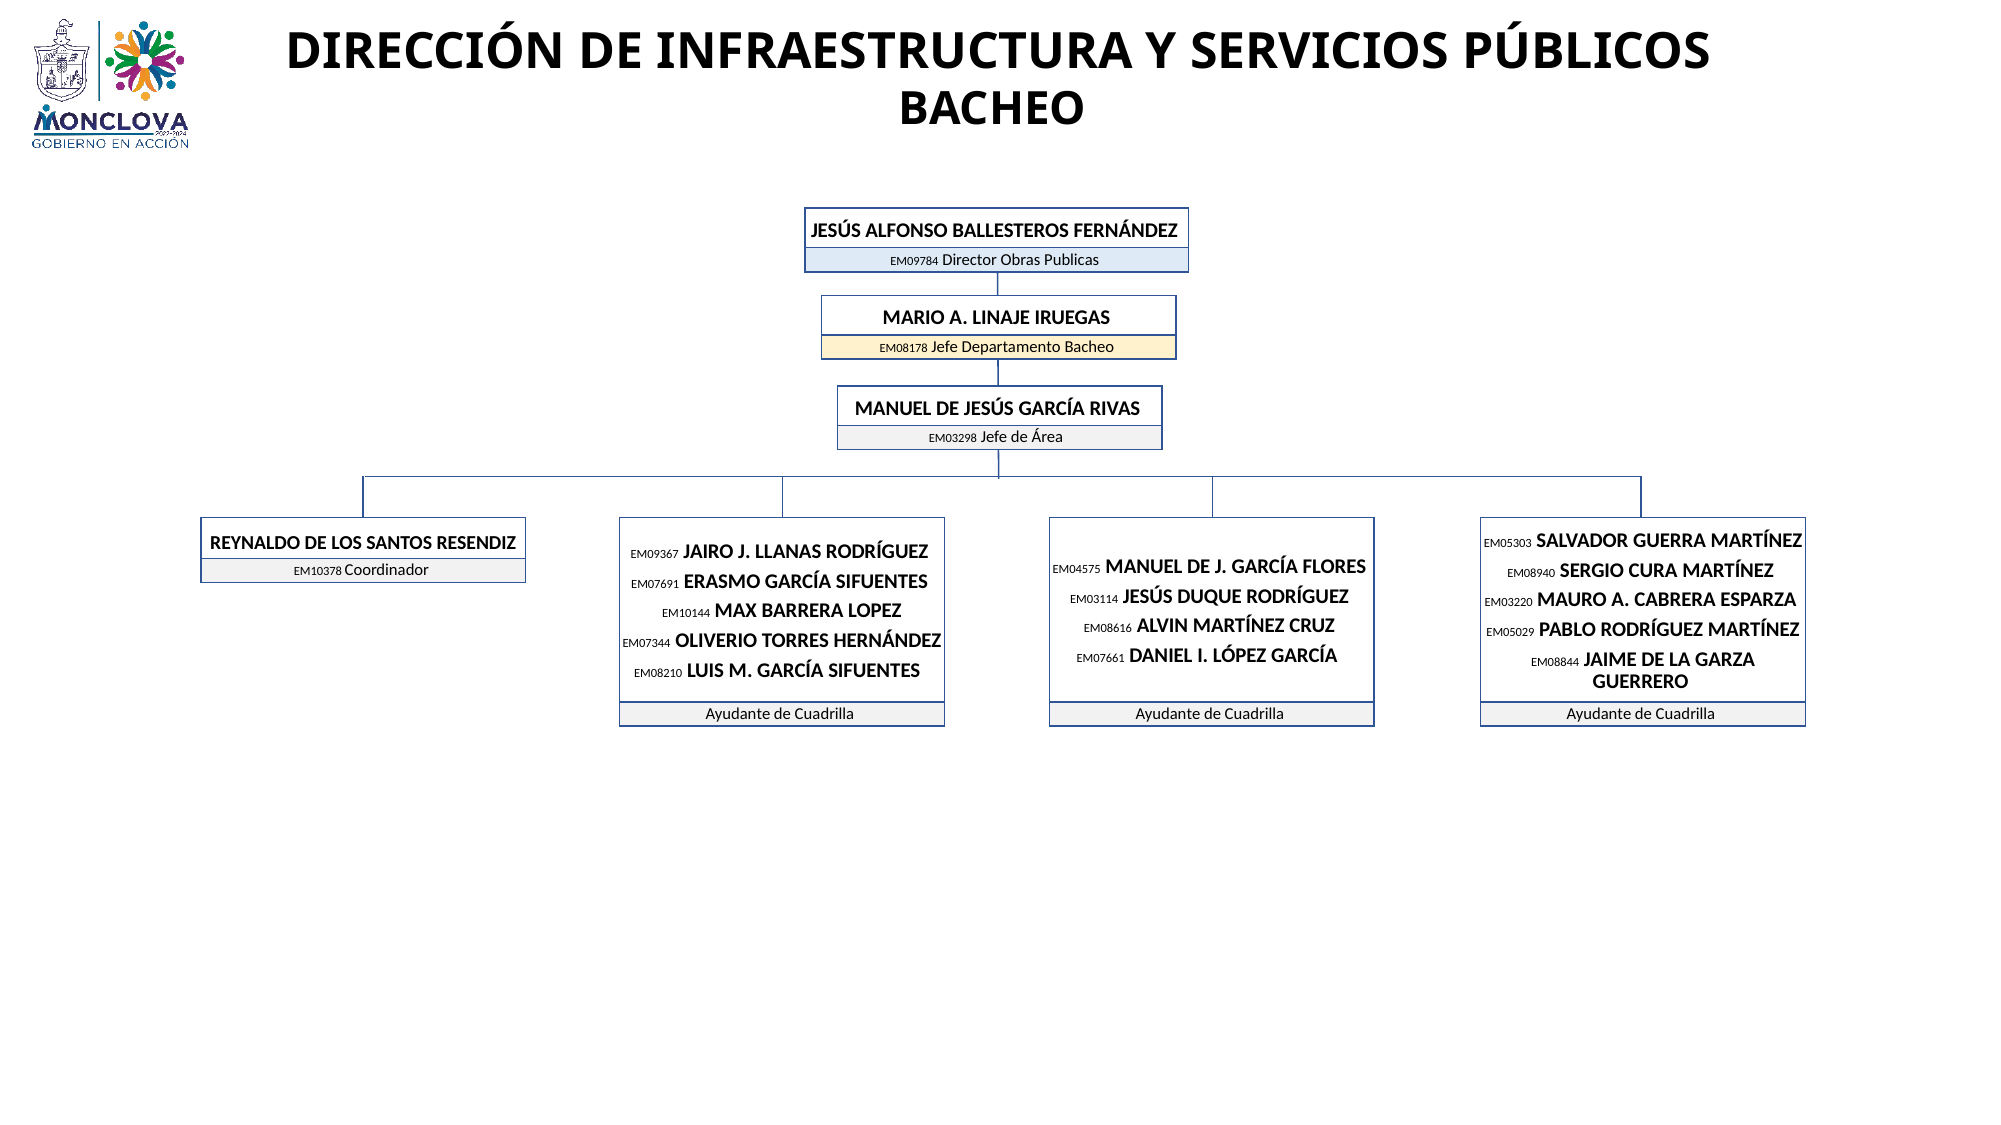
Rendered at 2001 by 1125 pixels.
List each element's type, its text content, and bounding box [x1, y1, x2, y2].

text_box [200, 517, 526, 583]
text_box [1049, 517, 1375, 727]
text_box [1480, 517, 1806, 727]
text_box DIRECCIÓN DE INFRAESTRUCTURA Y SERVICIOS PÚBLICOS BACHEO [14, 5, 1983, 146]
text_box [804, 208, 1189, 273]
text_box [821, 295, 1176, 360]
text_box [837, 385, 1163, 450]
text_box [619, 517, 945, 727]
picture [31, 19, 188, 148]
